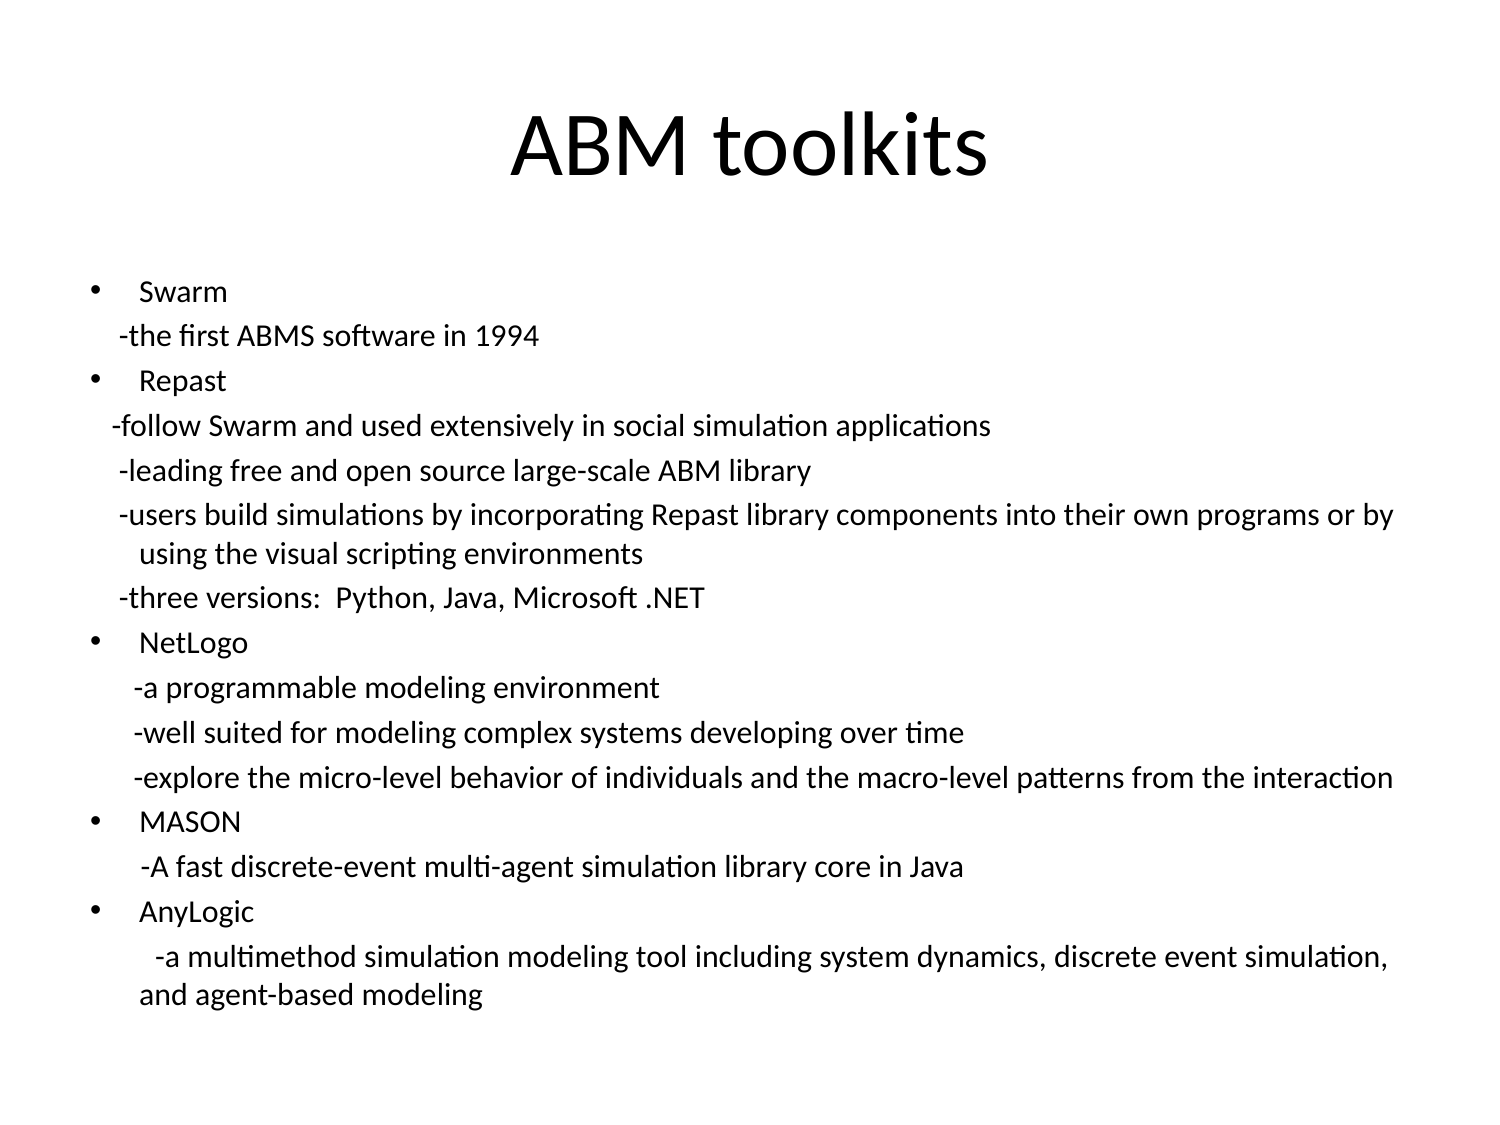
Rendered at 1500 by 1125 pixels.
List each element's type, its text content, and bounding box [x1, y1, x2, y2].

list Swarm -the first ABMS software in 1994 Repast -follow Swarm and used extensively in social simulation applications -leading free and open source large-scale ABM library -users build simulations by incorporating Repast library components into their own programs or by using the visual scripting environments -three versions: Python, Java, Microsoft .NET NetLogo -a programmable modeling environment -well suited for modeling complex systems developing over time -explore the micro-level behavior of individuals and the macro-level patterns from the interaction MASON -A fast discrete-event multi-agent simulation library core in Java AnyLogic -a multimethod simulation modeling tool including system dynamics, discrete event simulation, and agent-based modeling [75, 262, 1425, 1063]
title ABM toolkits [75, 45, 1425, 233]
